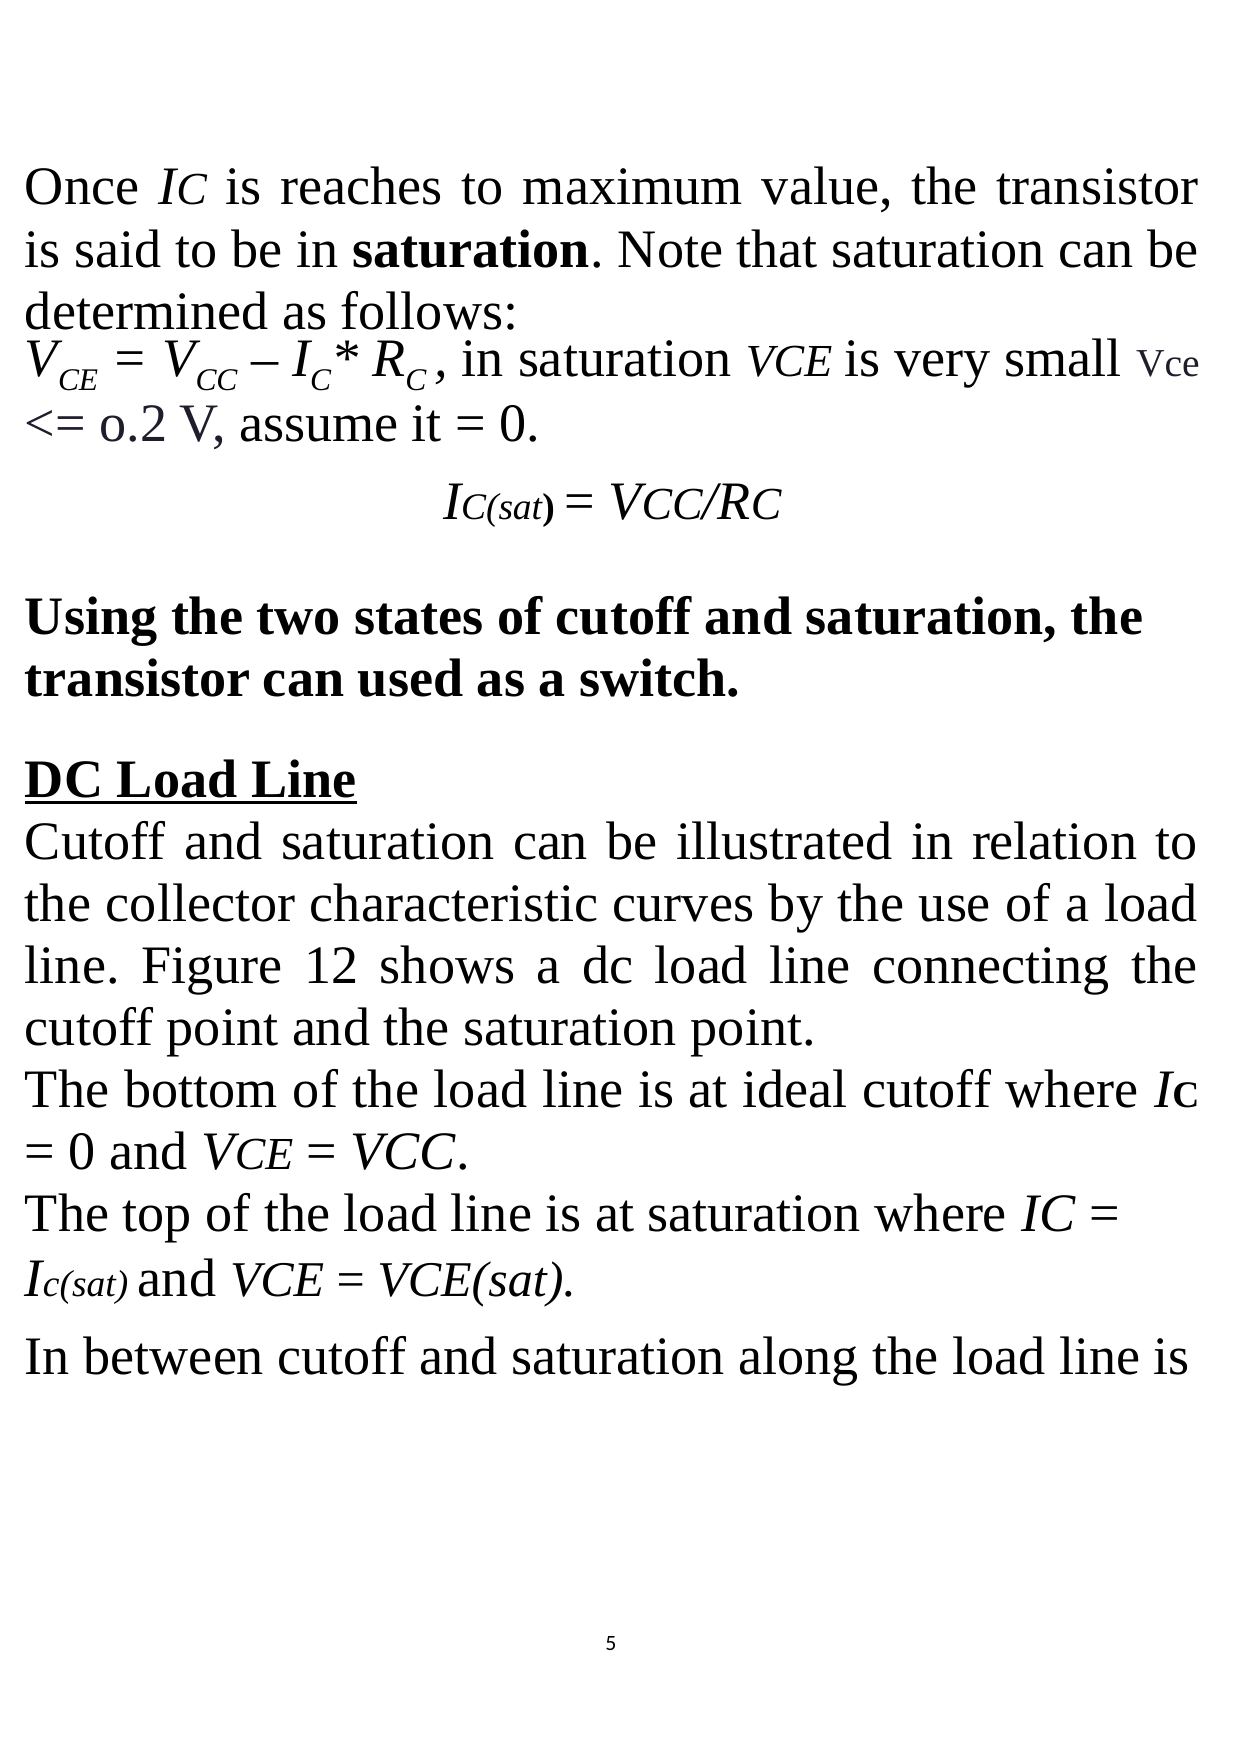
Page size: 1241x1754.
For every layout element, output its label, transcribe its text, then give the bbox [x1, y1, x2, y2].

text_box Once Ic is reaches to maximum value, the transistor is said to be in saturation. Note that saturation can be determined as follows: VCE = VCC – IC* RC , in saturation Vce is very small Vce <= o.2 V, assume it = 0. IC(sat) = Vcc/Rc Using the two states of cutoff and saturation, the transistor can used as a switch. DC Load Line Cutoff and saturation can be illustrated in relation to the collector characteristic curves by the use of a load line. Figure 12 shows a dc load line connecting the cutoff point and the saturation point. The bottom of the load line is at ideal cutoff where IC = 0 and Vce = Vcc. The top of the load line is at saturation where Ic = Ic(sat) and Vce = Vce(sat). In between cutoff and saturation along the load line is [24, 153, 1200, 1532]
text_box 5 [605, 1628, 621, 1649]
